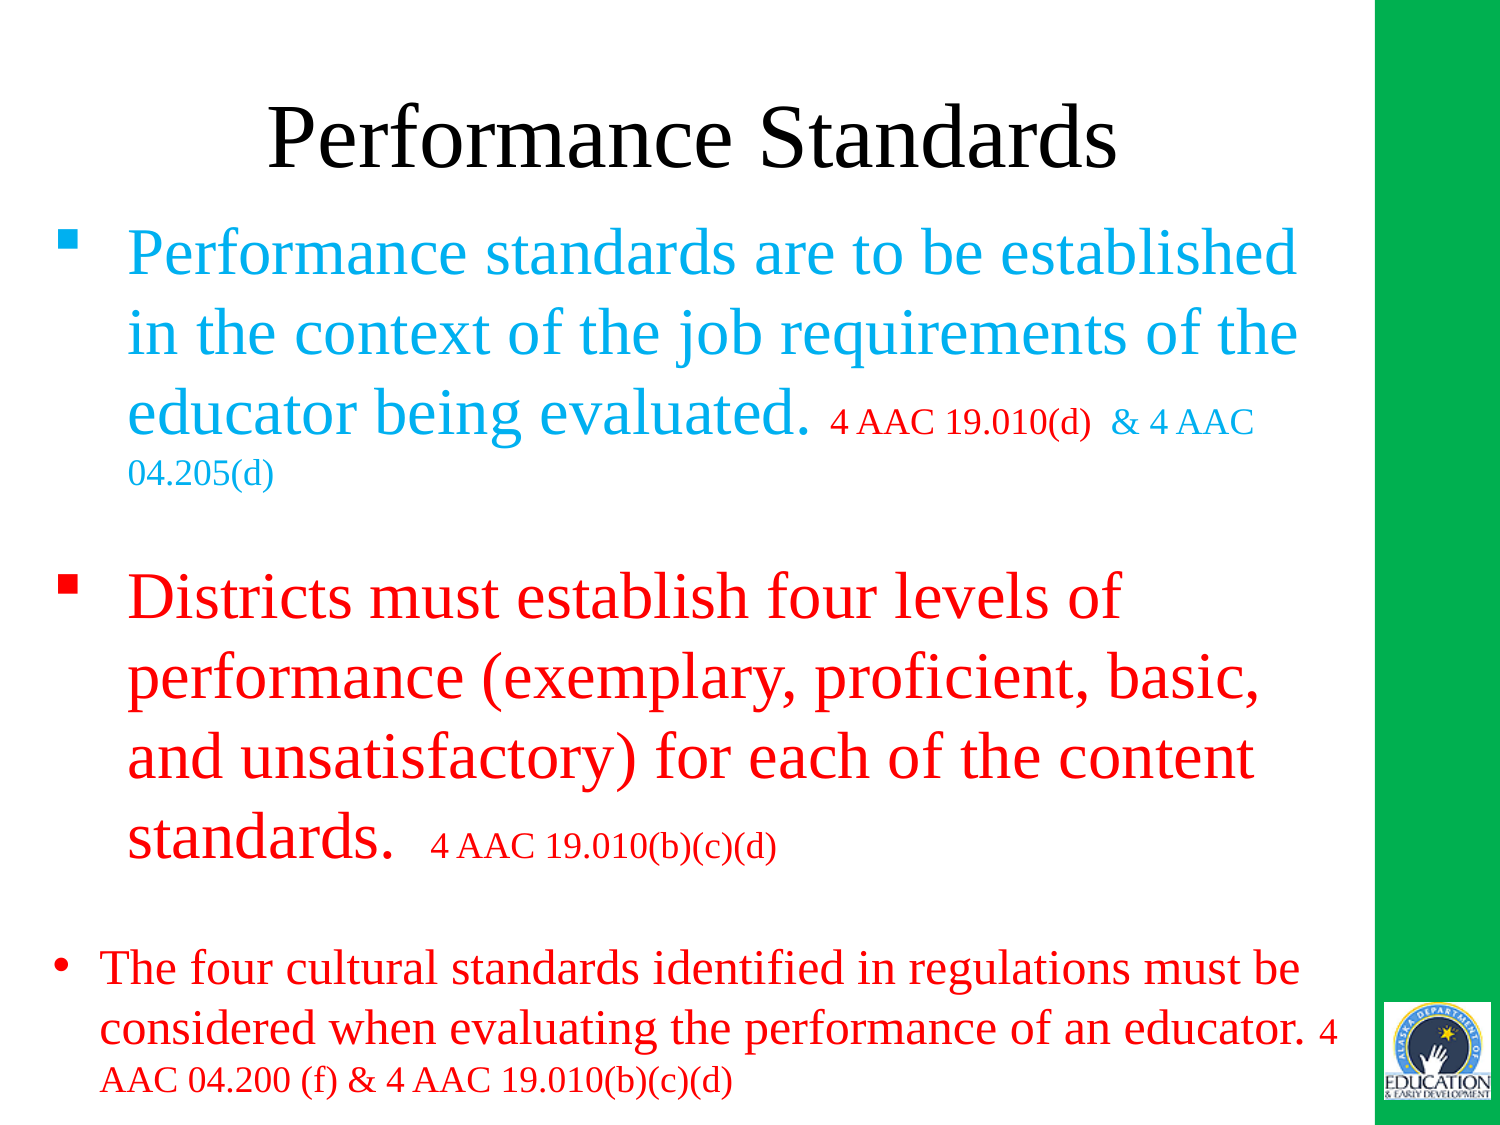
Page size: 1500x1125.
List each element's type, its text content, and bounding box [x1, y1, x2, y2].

list Performance standards are to be established in the context of the job requirements of the educator being evaluated. 4 AAC 19.010(d) & 4 AAC 04.205(d) Districts must establish four levels of performance (exemplary, proficient, basic, and unsatisfactory) for each of the content standards. 4 AAC 19.010(b)(c)(d) The four cultural standards identified in regulations must be considered when evaluating the performance of an educator. 4 AAC 04.200 (f) & 4 AAC 19.010(b)(c)(d) [37, 200, 1363, 1125]
title Performance Standards [50, 37, 1361, 225]
picture [1384, 1002, 1491, 1100]
